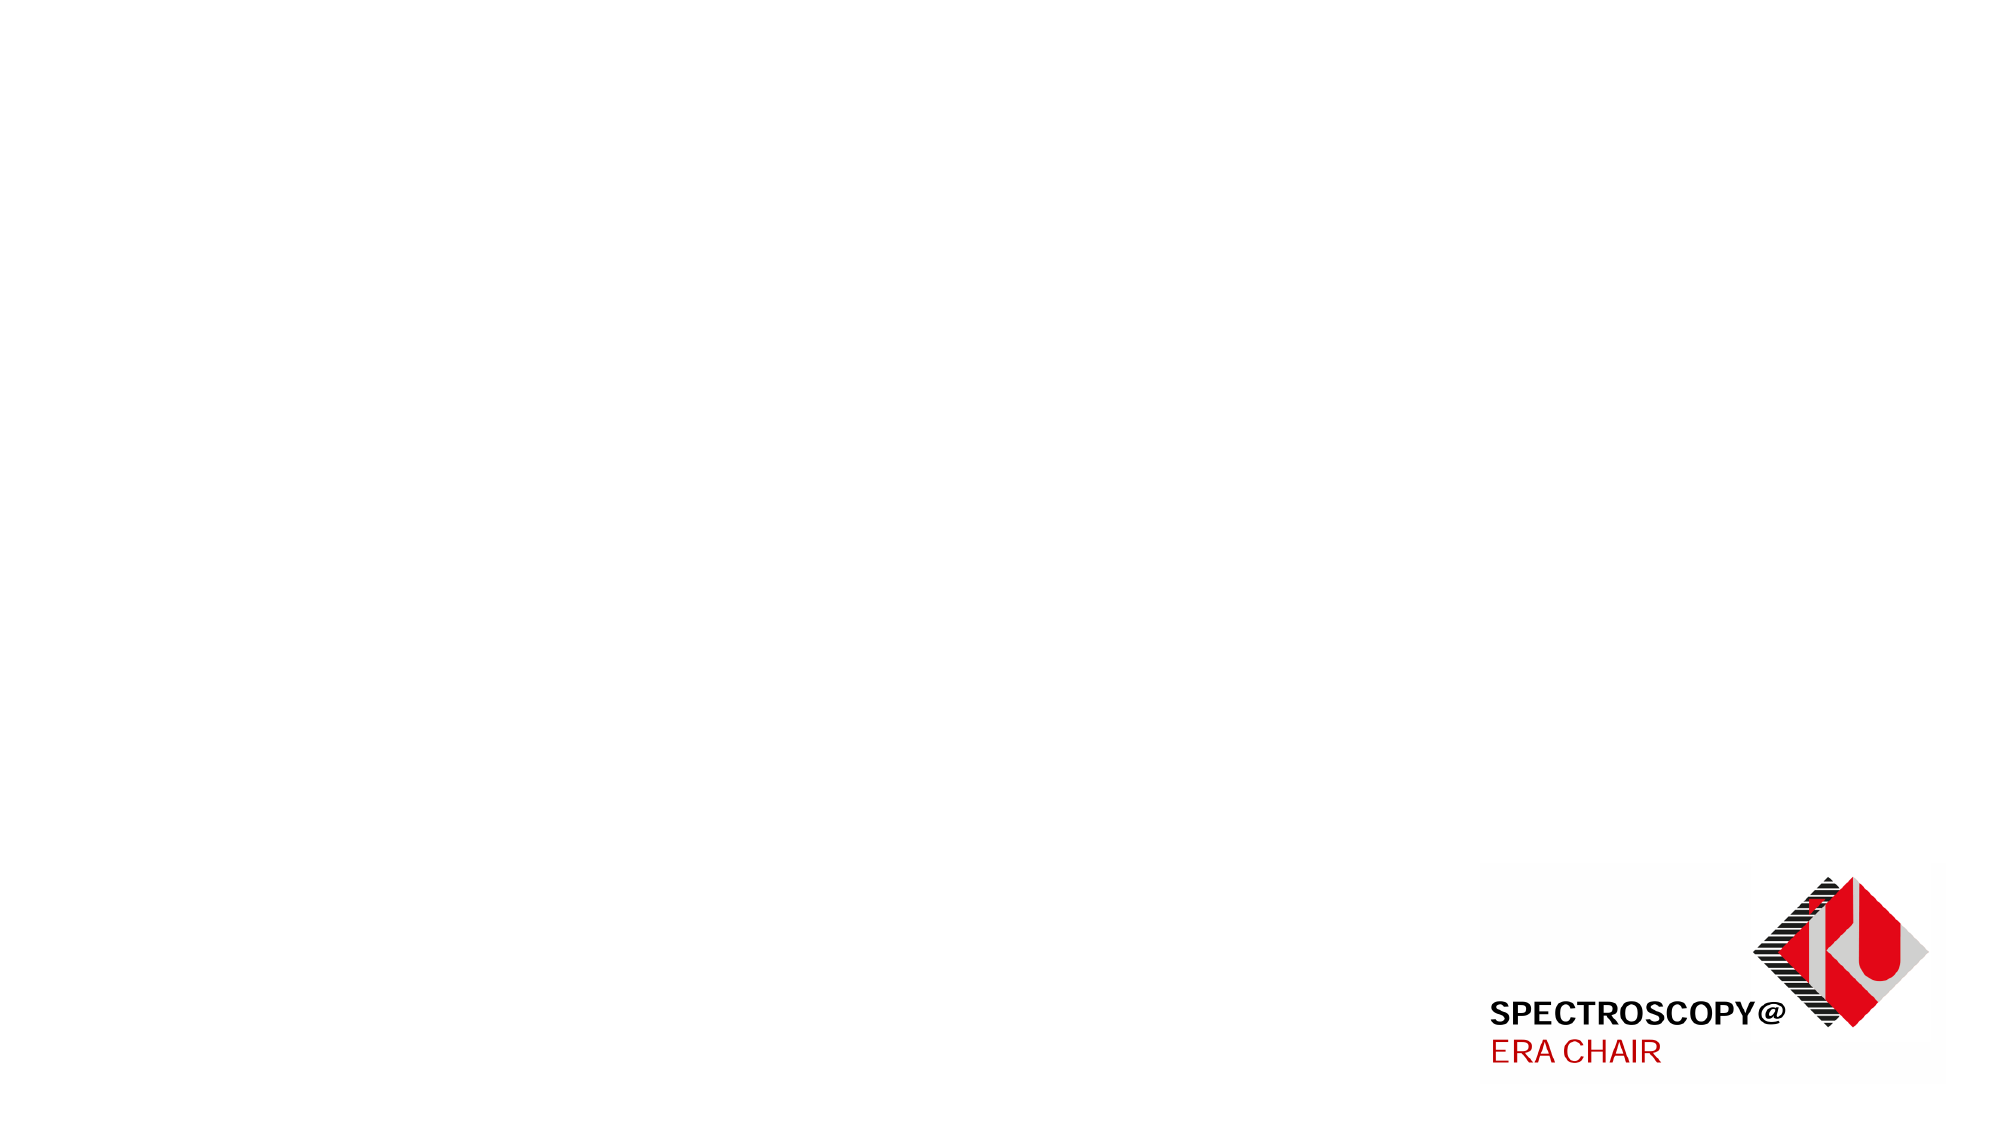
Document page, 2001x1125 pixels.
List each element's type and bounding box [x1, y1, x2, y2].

picture [850, 161, 1946, 1084]
